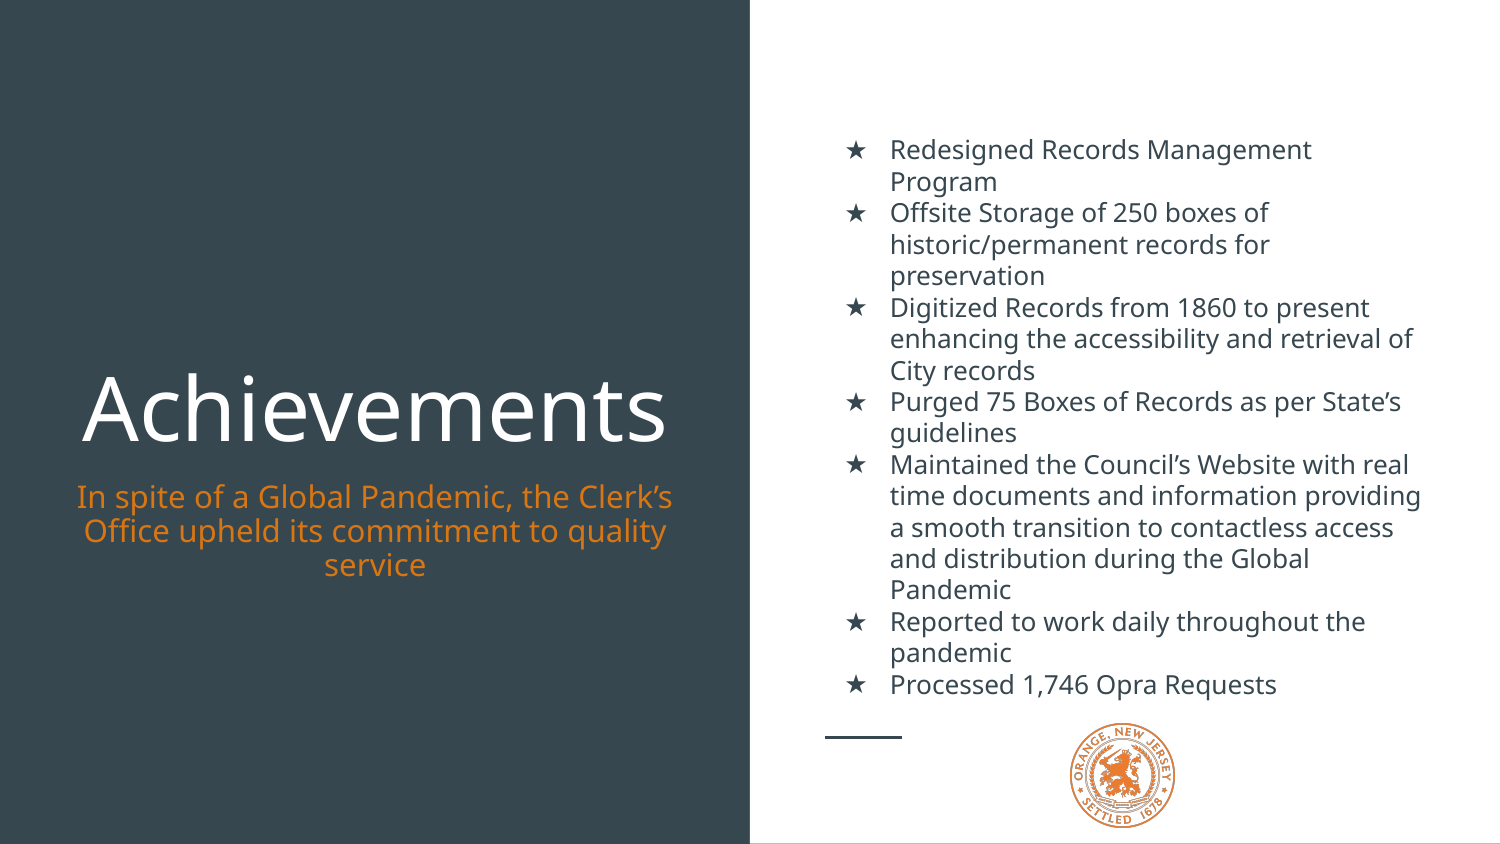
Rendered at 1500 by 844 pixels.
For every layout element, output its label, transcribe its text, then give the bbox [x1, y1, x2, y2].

picture [1069, 723, 1175, 829]
subtitle In spite of a Global Pandemic, the Clerk’s Office upheld its commitment to quality service [43, 466, 708, 688]
list Redesigned Records Management Program Offsite Storage of 250 boxes of historic/permanent records for preservation Digitized Records from 1860 to present enhancing the accessibility and retrieval of City records Purged 75 Boxes of Records as per State’s guidelines Maintained the Council’s Website with real time documents and information providing a smooth transition to contactless access and distribution during the Global Pandemic Reported to work daily throughout the pandemic Processed 1,746 Opra Requests [810, 118, 1440, 725]
title Achievements [43, 369, 708, 466]
